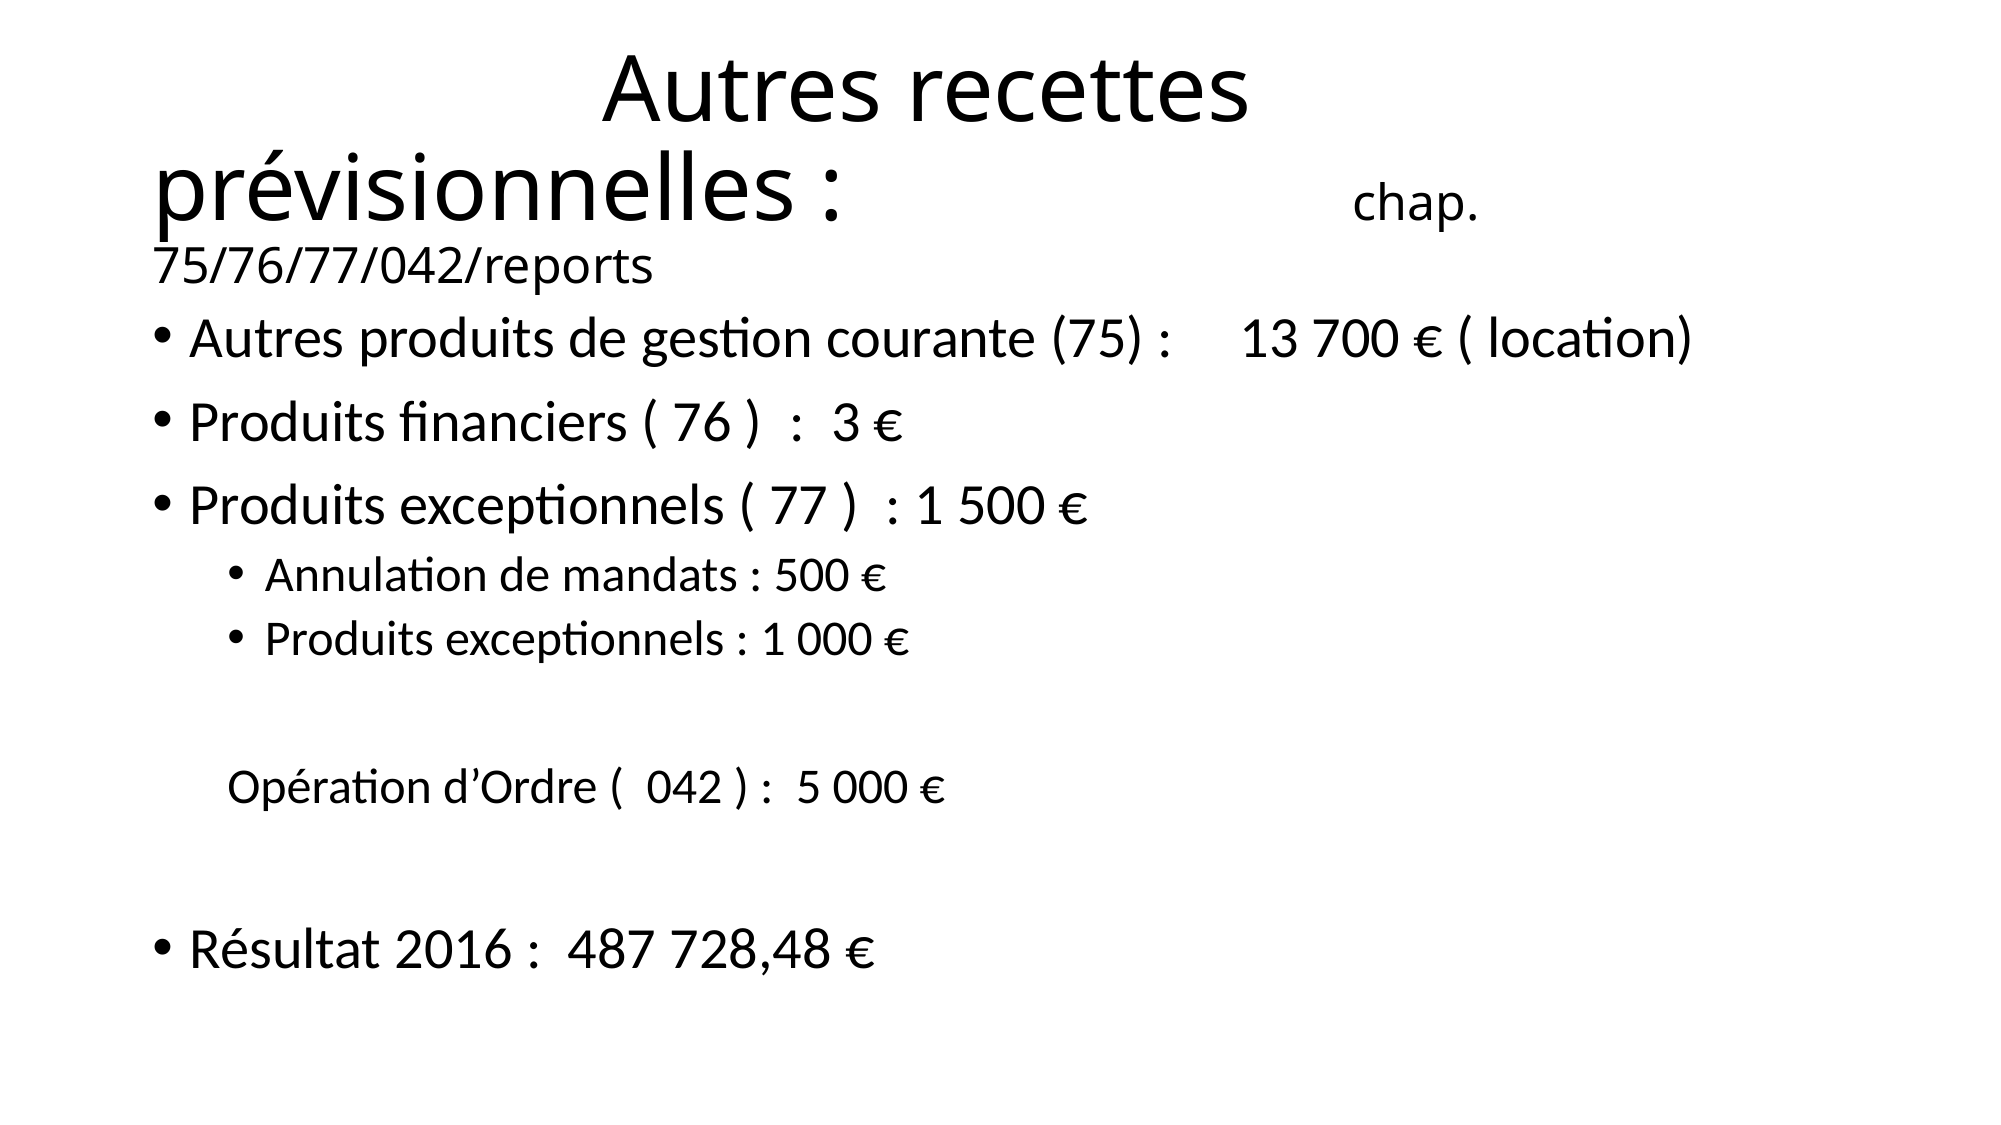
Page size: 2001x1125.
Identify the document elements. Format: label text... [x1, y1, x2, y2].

title Autres recettes prévisionnelles : chap. 75/76/77/042/reports [137, 59, 1863, 278]
list Autres produits de gestion courante (75) : 13 700 € ( location) Produits financiers ( 76 ) : 3 € Produits exceptionnels ( 77 ) : 1 500 € Annulation de mandats : 500 € Produits exceptionnels : 1 000 € Opération d’Ordre ( 042 ) : 5 000 € Résultat 2016 : 487 728,48 € [137, 299, 1863, 1014]
